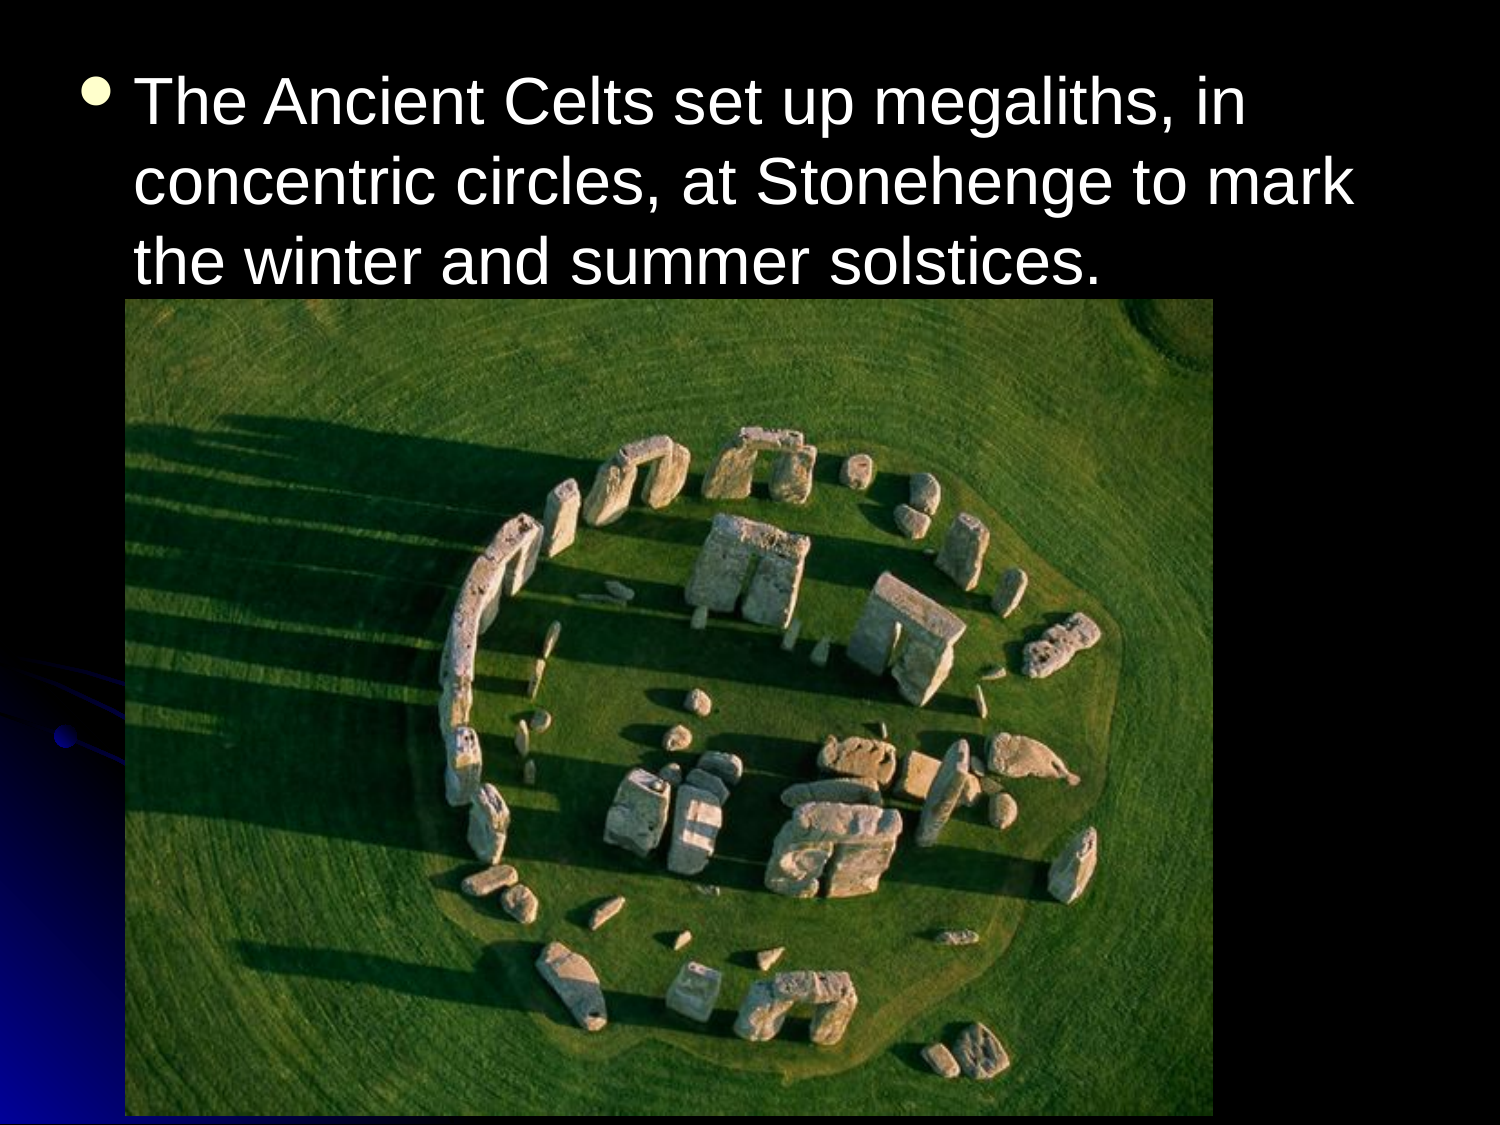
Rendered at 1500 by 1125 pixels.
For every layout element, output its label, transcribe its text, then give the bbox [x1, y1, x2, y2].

list The Ancient Celts set up megaliths, in concentric circles, at Stonehenge to mark the winter and summer solstices. [62, 50, 1413, 325]
picture [124, 299, 1213, 1116]
